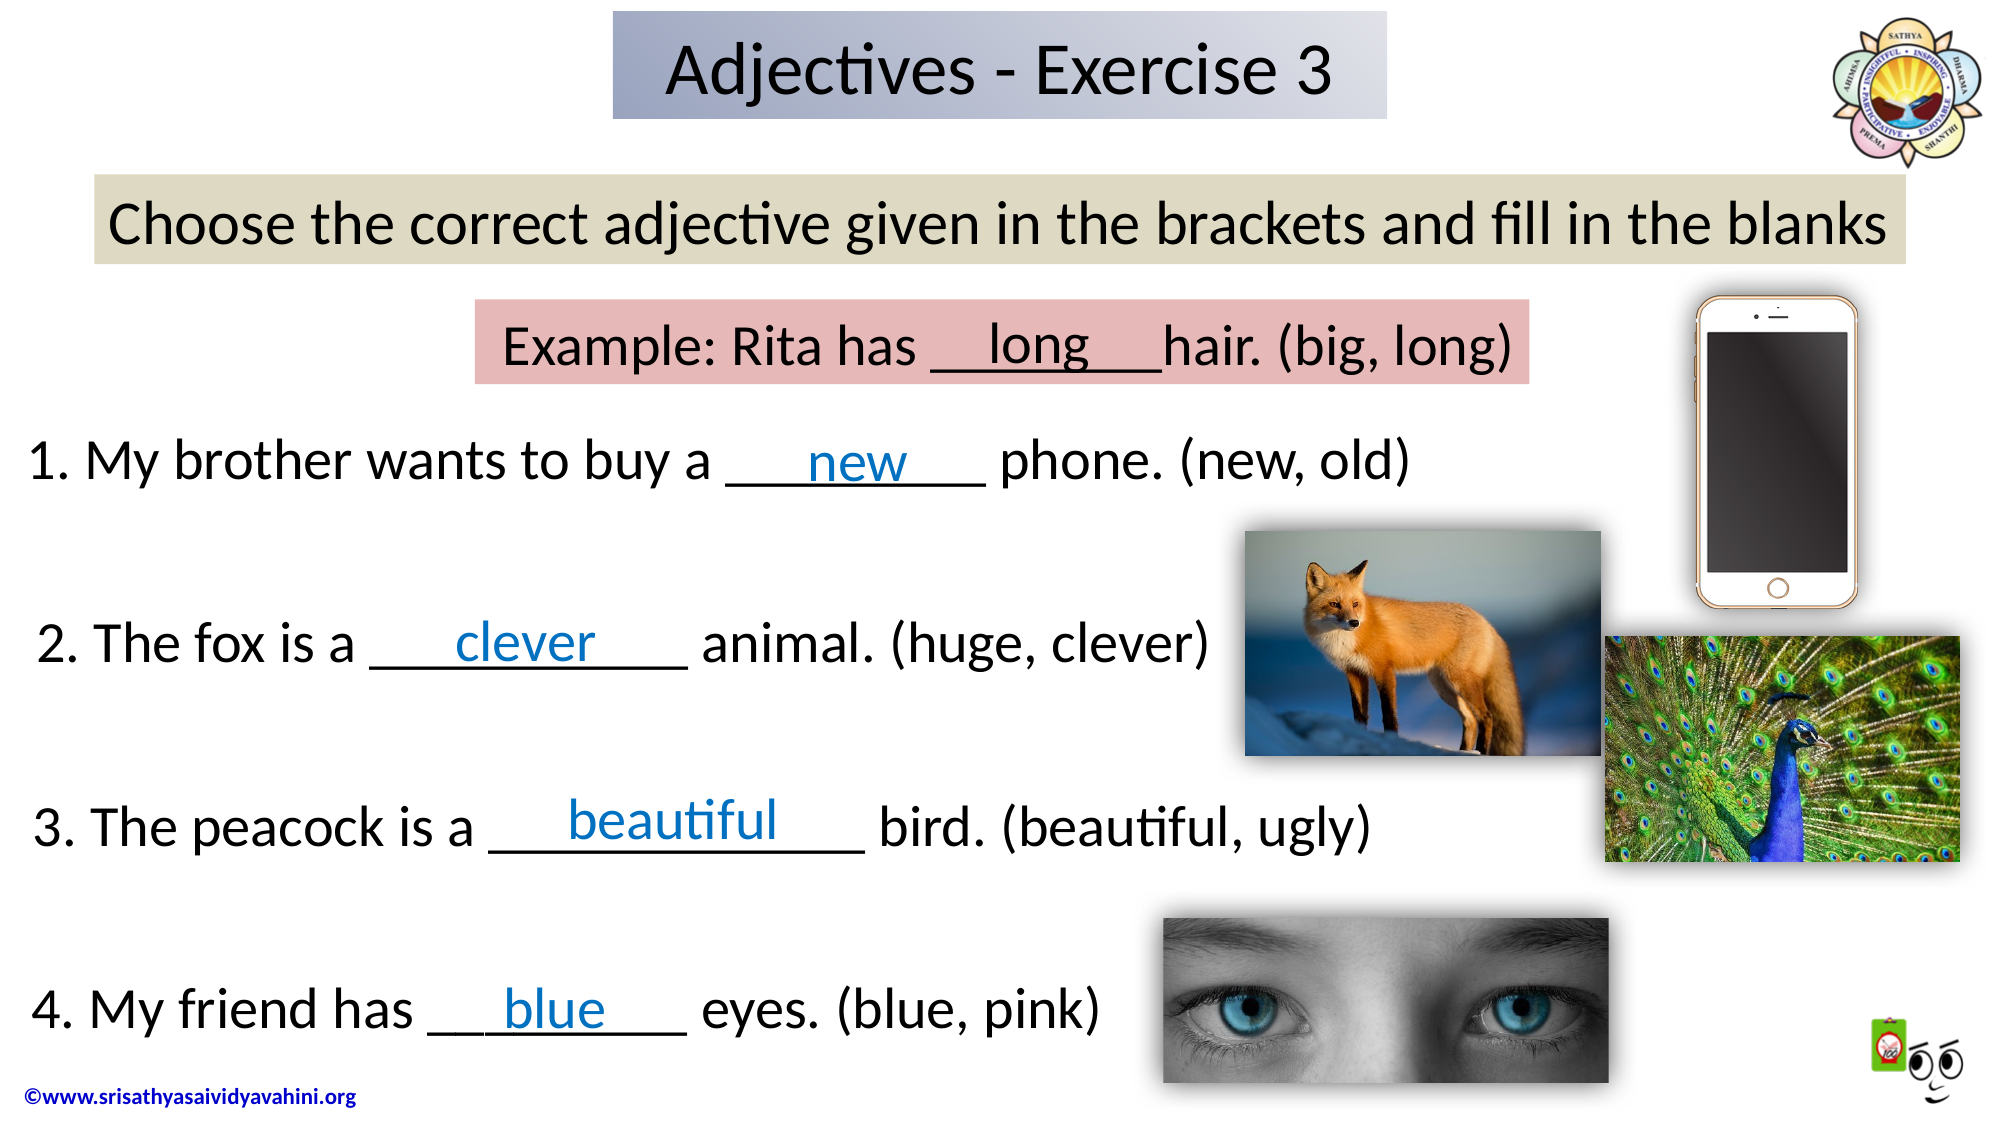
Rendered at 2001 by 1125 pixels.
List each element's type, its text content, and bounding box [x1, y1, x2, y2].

text_box clever [440, 595, 612, 681]
text_box long [973, 297, 1106, 383]
title Adjectives - Exercise 3 [612, 11, 1388, 119]
picture [1827, 965, 1978, 1116]
text_box new [792, 415, 924, 501]
picture [1605, 636, 1960, 862]
text_box 4. My friend has _________ eyes. (blue, pink) [622, 963, 1118, 1048]
text_box Choose the correct adjective given in the brackets and fill in the blanks [94, 174, 1906, 265]
text_box blue [488, 963, 622, 1048]
text_box 3. The peacock is a _____________ bird. (beautiful, ugly) [18, 780, 1389, 865]
text_box beautiful [552, 773, 795, 859]
text_box 4. My friend has _________ eyes. (blue, pink) [16, 963, 488, 1048]
picture [1245, 530, 1601, 756]
text_box Example: Rita has ________hair. (big, long) [474, 299, 1530, 385]
picture [1827, 14, 1986, 169]
text_box 1. My brother wants to buy a _________ phone. (new, old) [11, 414, 1428, 499]
picture [1694, 295, 1858, 609]
picture [1163, 918, 1609, 1083]
text_box 2. The fox is a ___________ animal. (huge, clever) [21, 597, 1222, 682]
